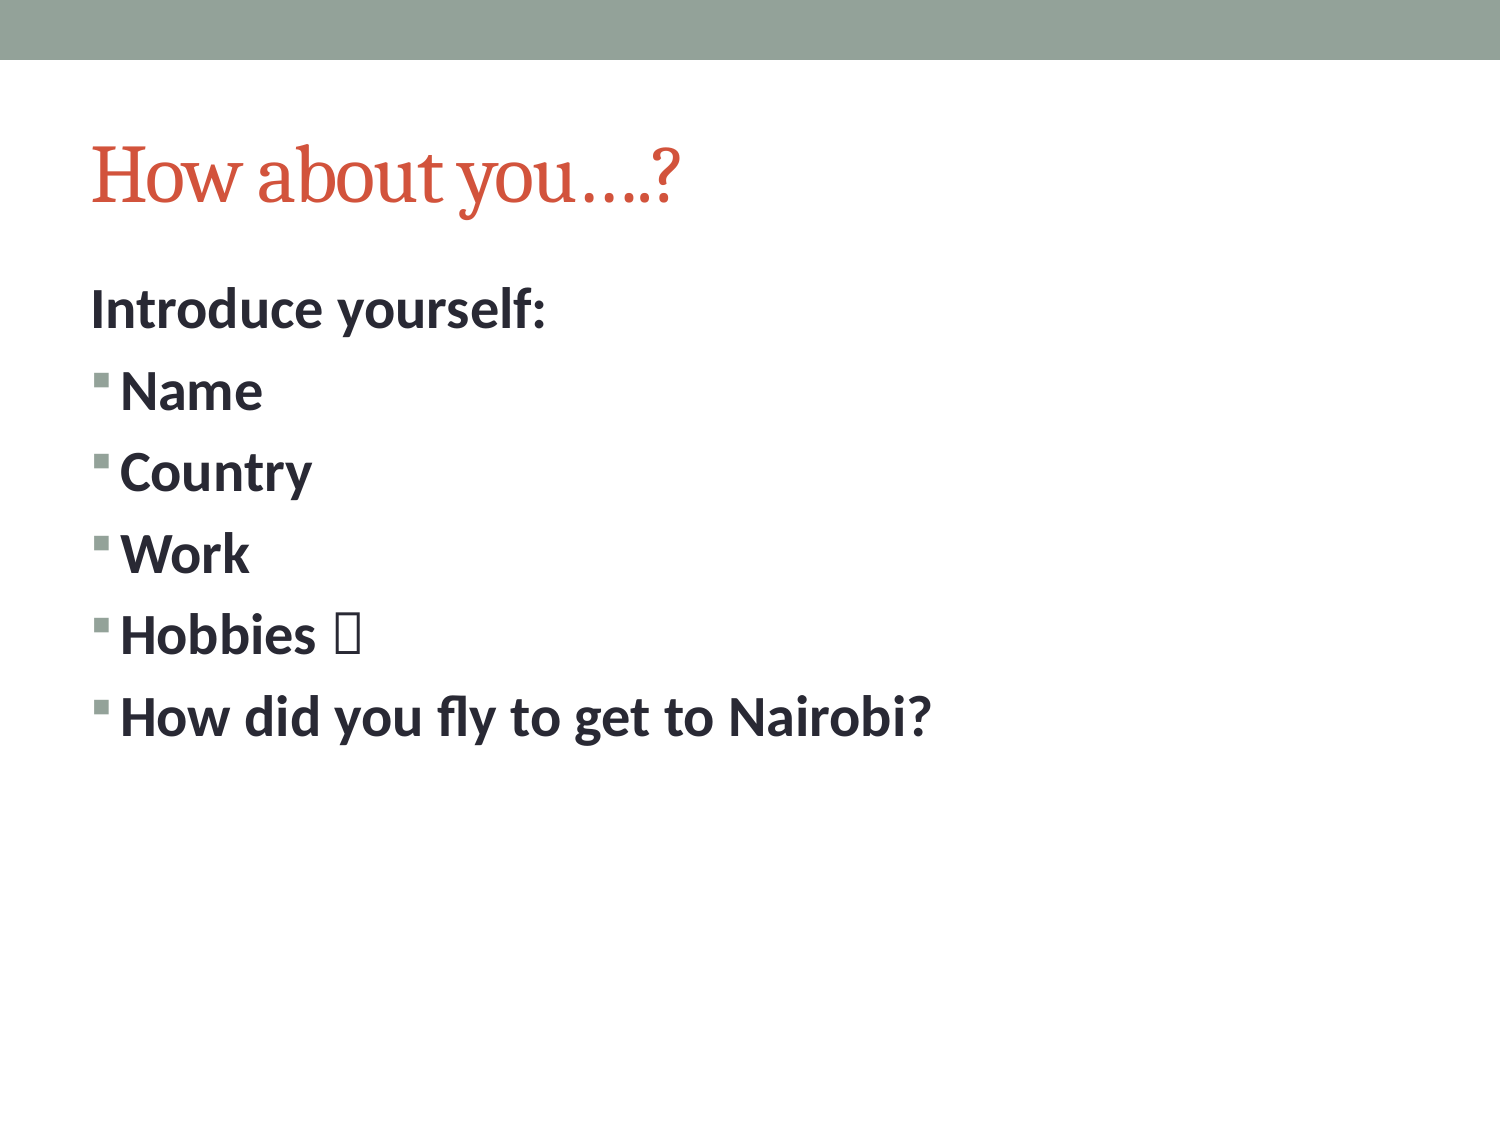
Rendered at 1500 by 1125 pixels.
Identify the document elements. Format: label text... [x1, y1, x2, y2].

list Introduce yourself: Name Country Work Hobbies  How did you fly to get to Nairobi? [75, 262, 1425, 1063]
title How about you….? [75, 87, 1425, 250]
